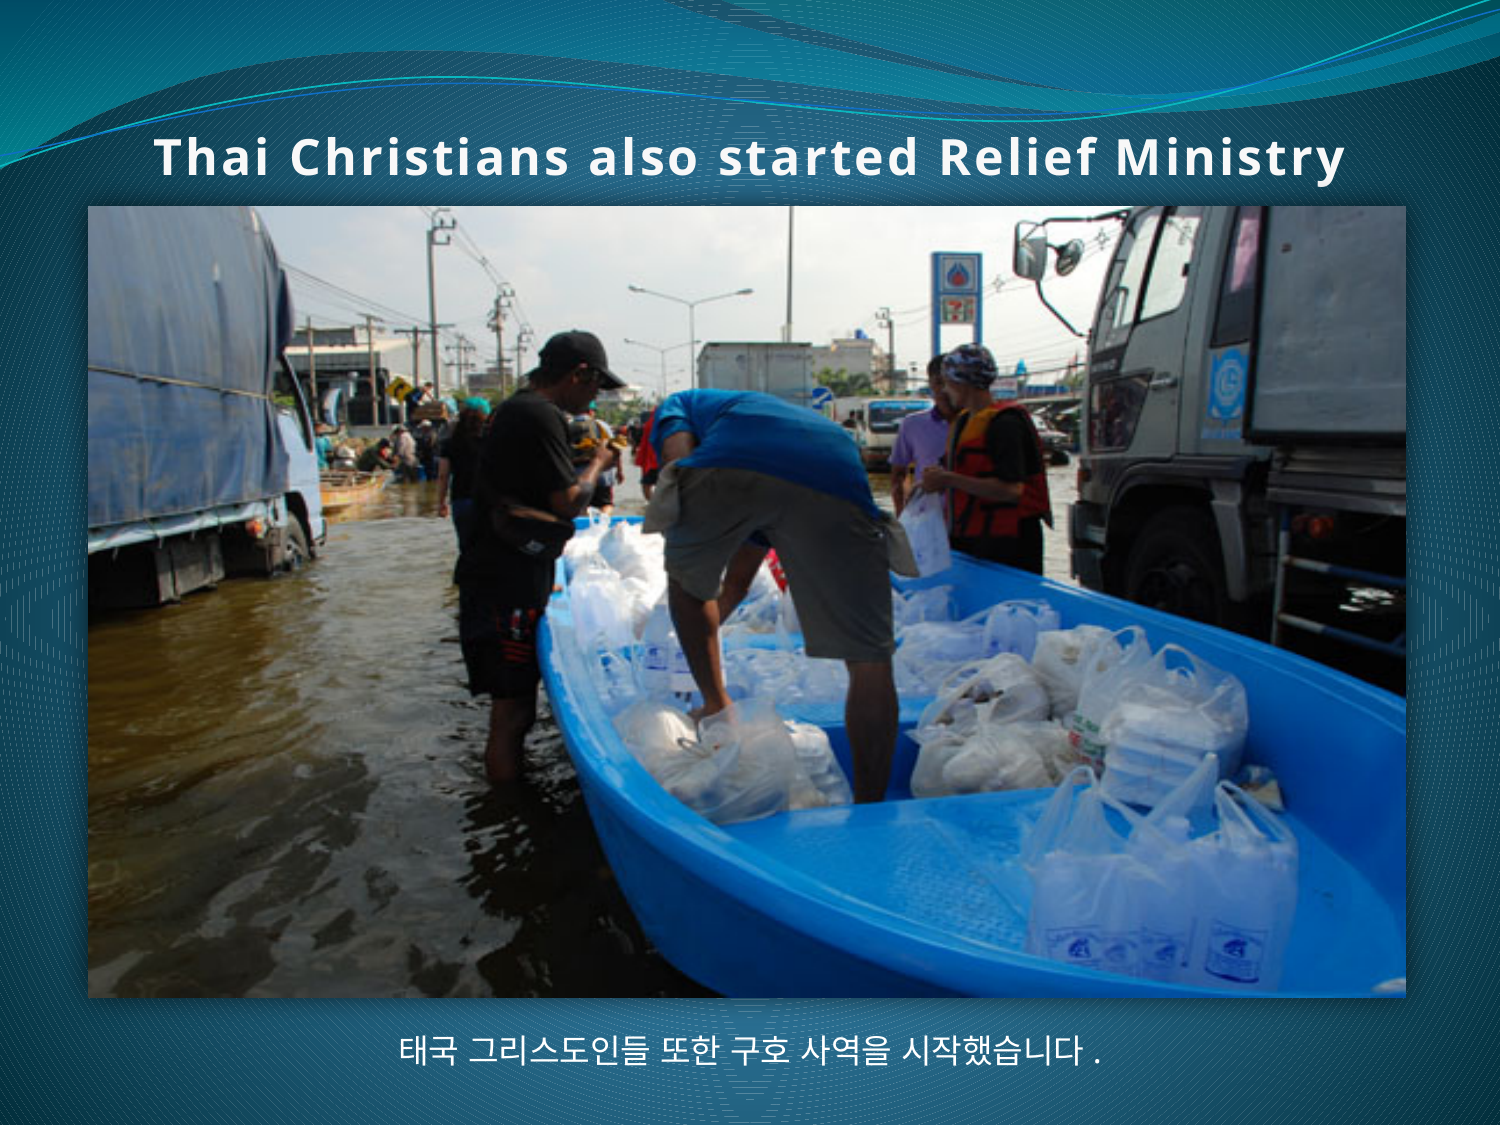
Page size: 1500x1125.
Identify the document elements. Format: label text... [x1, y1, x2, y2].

picture [88, 206, 1406, 999]
text_box 태국 그리스도인들 또한 구호 사역을 시작했습니다. [88, 1023, 1412, 1078]
text_box Thai Christians also started Relief Ministry [88, 118, 1412, 190]
